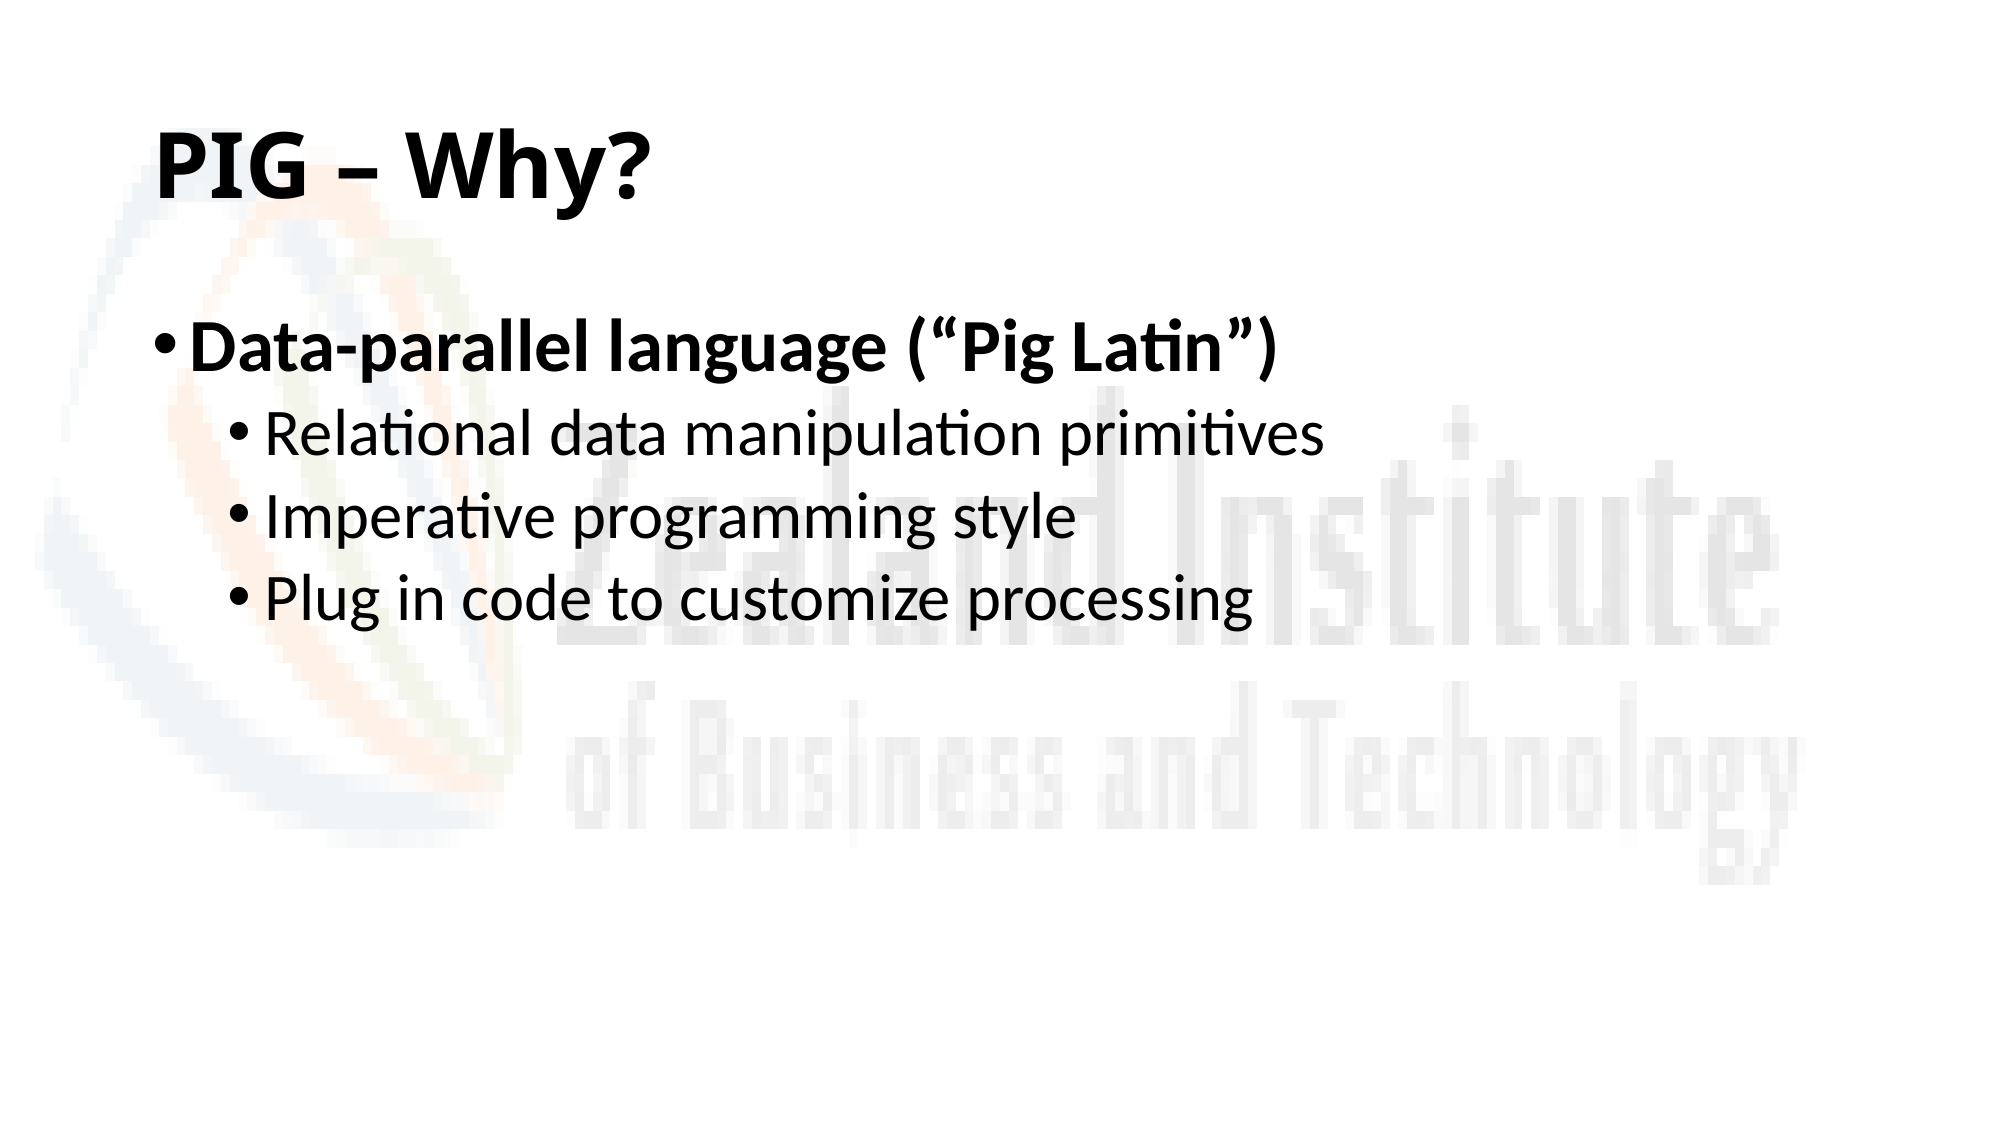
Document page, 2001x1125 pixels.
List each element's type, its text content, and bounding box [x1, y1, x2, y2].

title PIG – Why? [137, 59, 1863, 278]
list Data-parallel language (“Pig Latin”) Relational data manipulation primitives Imperative programming style Plug in code to customize processing [137, 299, 1863, 1014]
